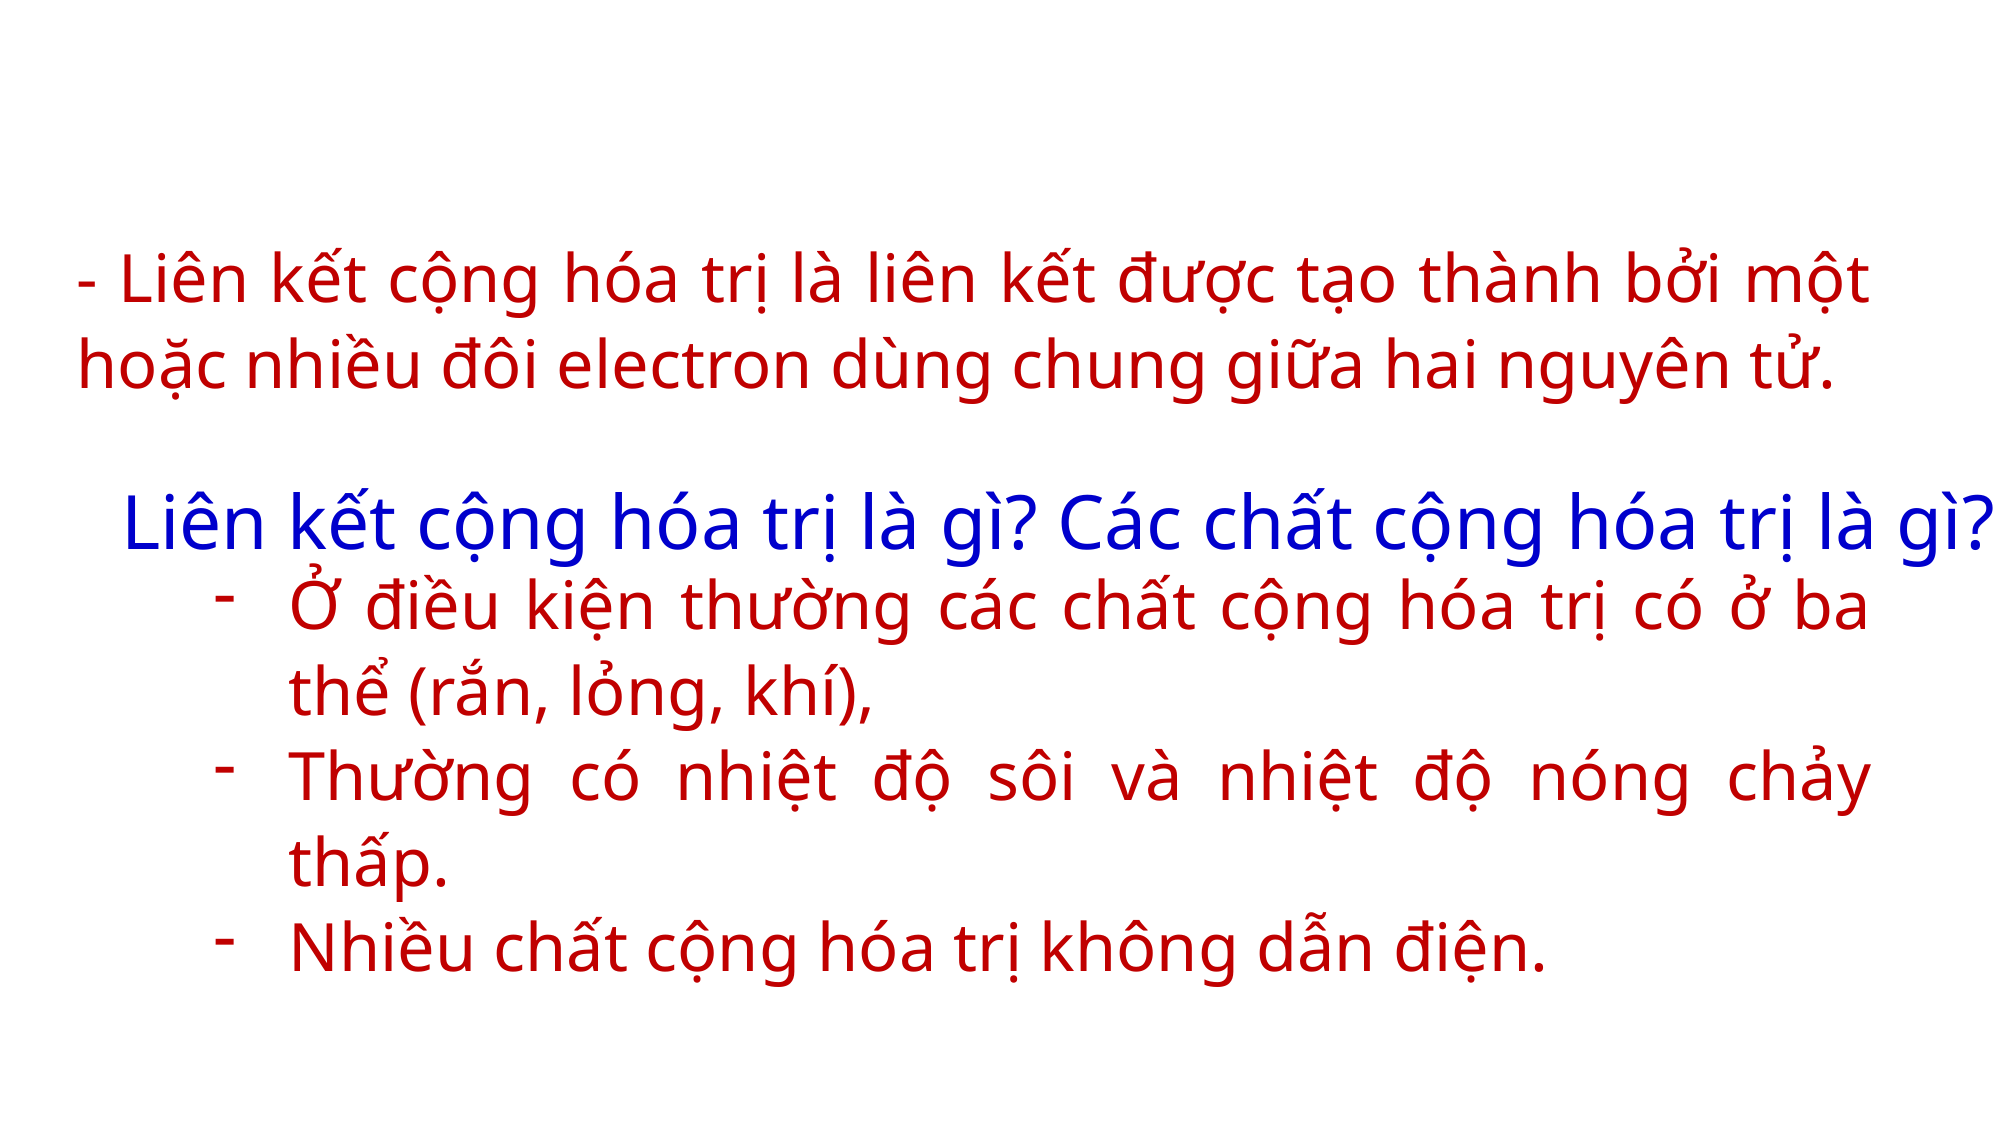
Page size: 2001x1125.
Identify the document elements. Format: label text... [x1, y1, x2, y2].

text_box - Liên kết cộng hóa trị là liên kết được tạo thành bởi một hoặc nhiều đôi electron dùng chung giữa hai nguyên tử. [61, 223, 1888, 409]
text_box Ở điều kiện thường các chất cộng hóa trị có ở ba thể (rắn, lỏng, khí), Thường có nhiệt độ sôi và nhiệt độ nóng chảy thấp. Nhiều chất cộng hóa trị không dẫn điện. [198, 550, 1888, 993]
text_box Liên kết cộng hóa trị là gì? Các chất cộng hóa trị là gì? [106, 467, 2000, 572]
